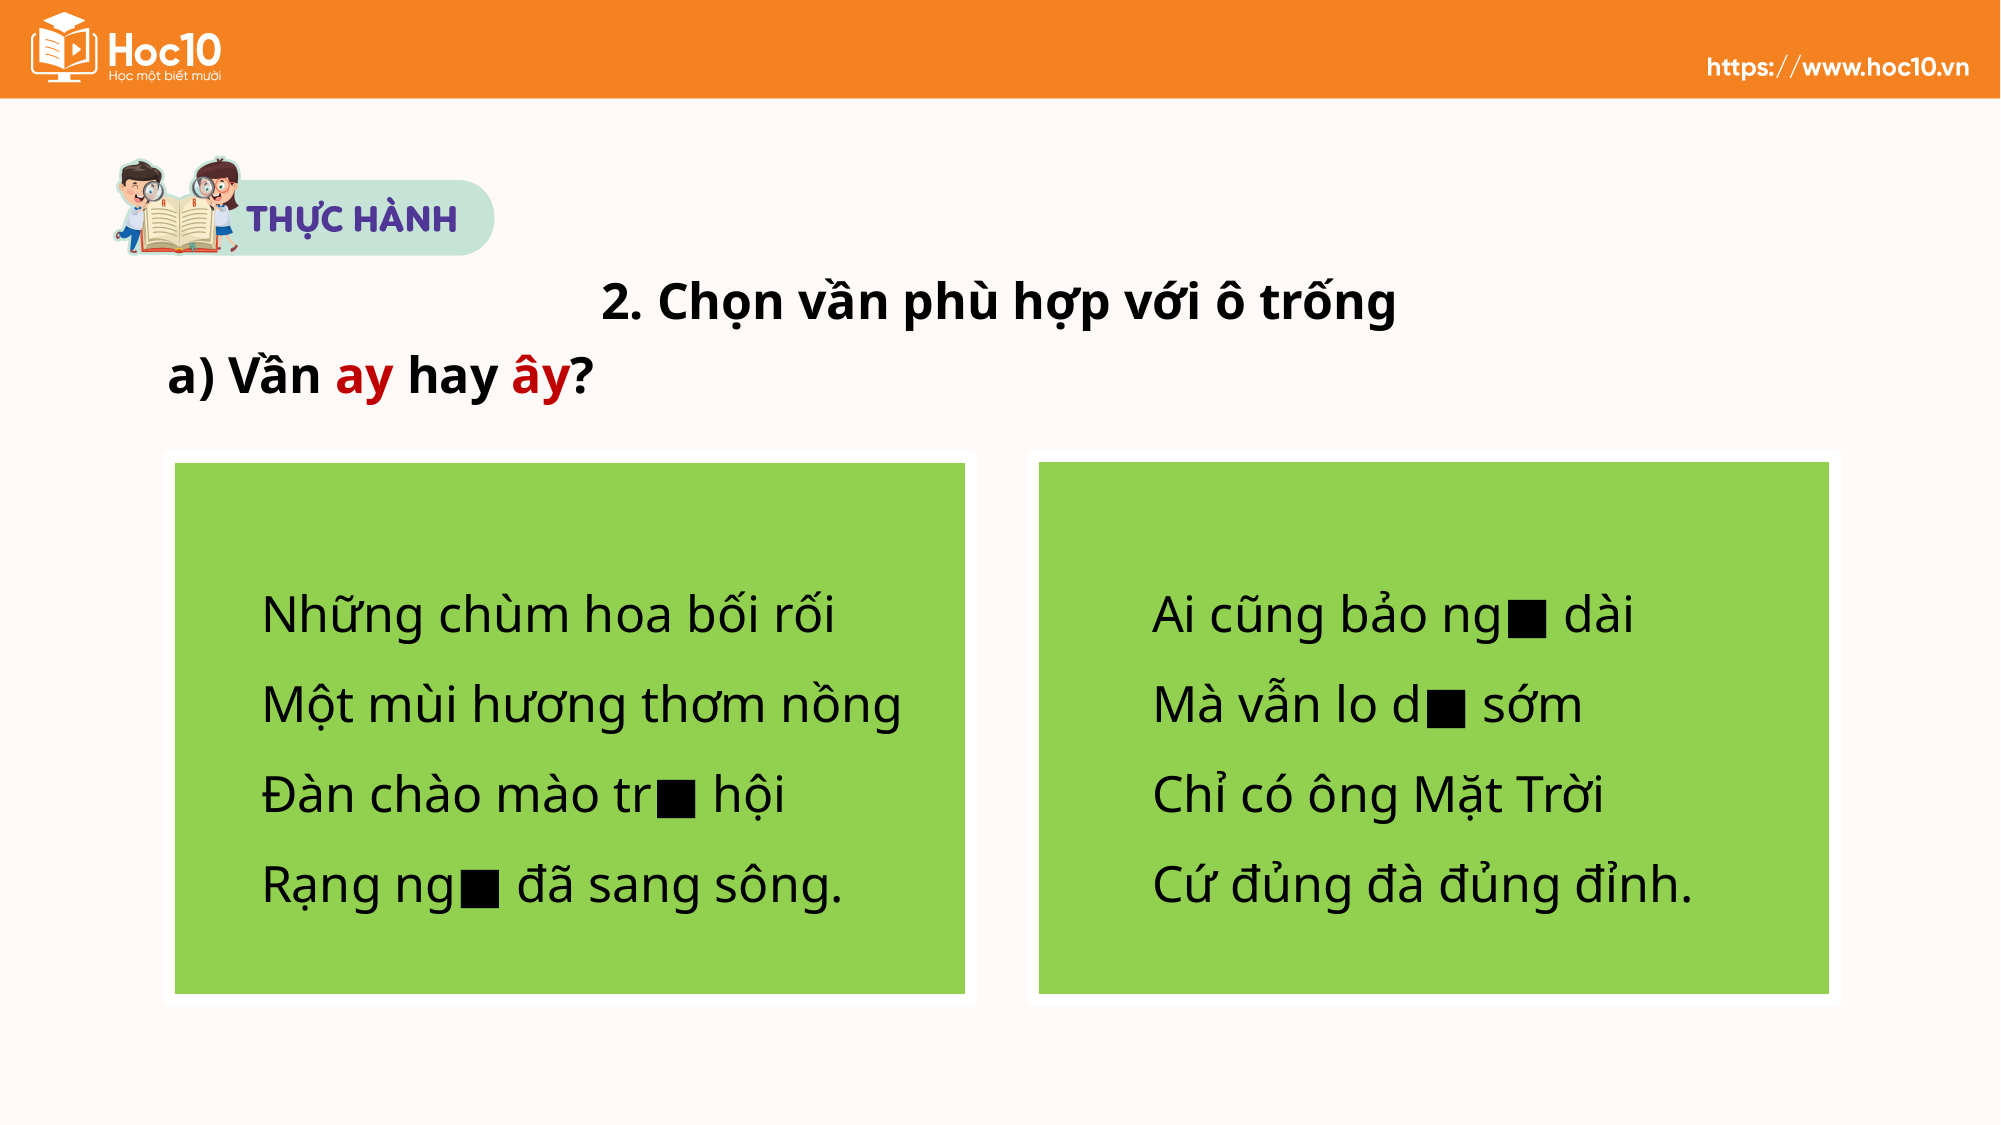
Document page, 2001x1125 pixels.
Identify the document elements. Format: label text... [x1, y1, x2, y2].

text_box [168, 456, 972, 1001]
text_box 2. Chọn vần phù hợp với ô trống [509, 229, 1491, 330]
text_box a) Vần ay hay ây? [153, 336, 720, 412]
picture [0, 0, 2001, 1125]
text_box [1033, 456, 1836, 1001]
